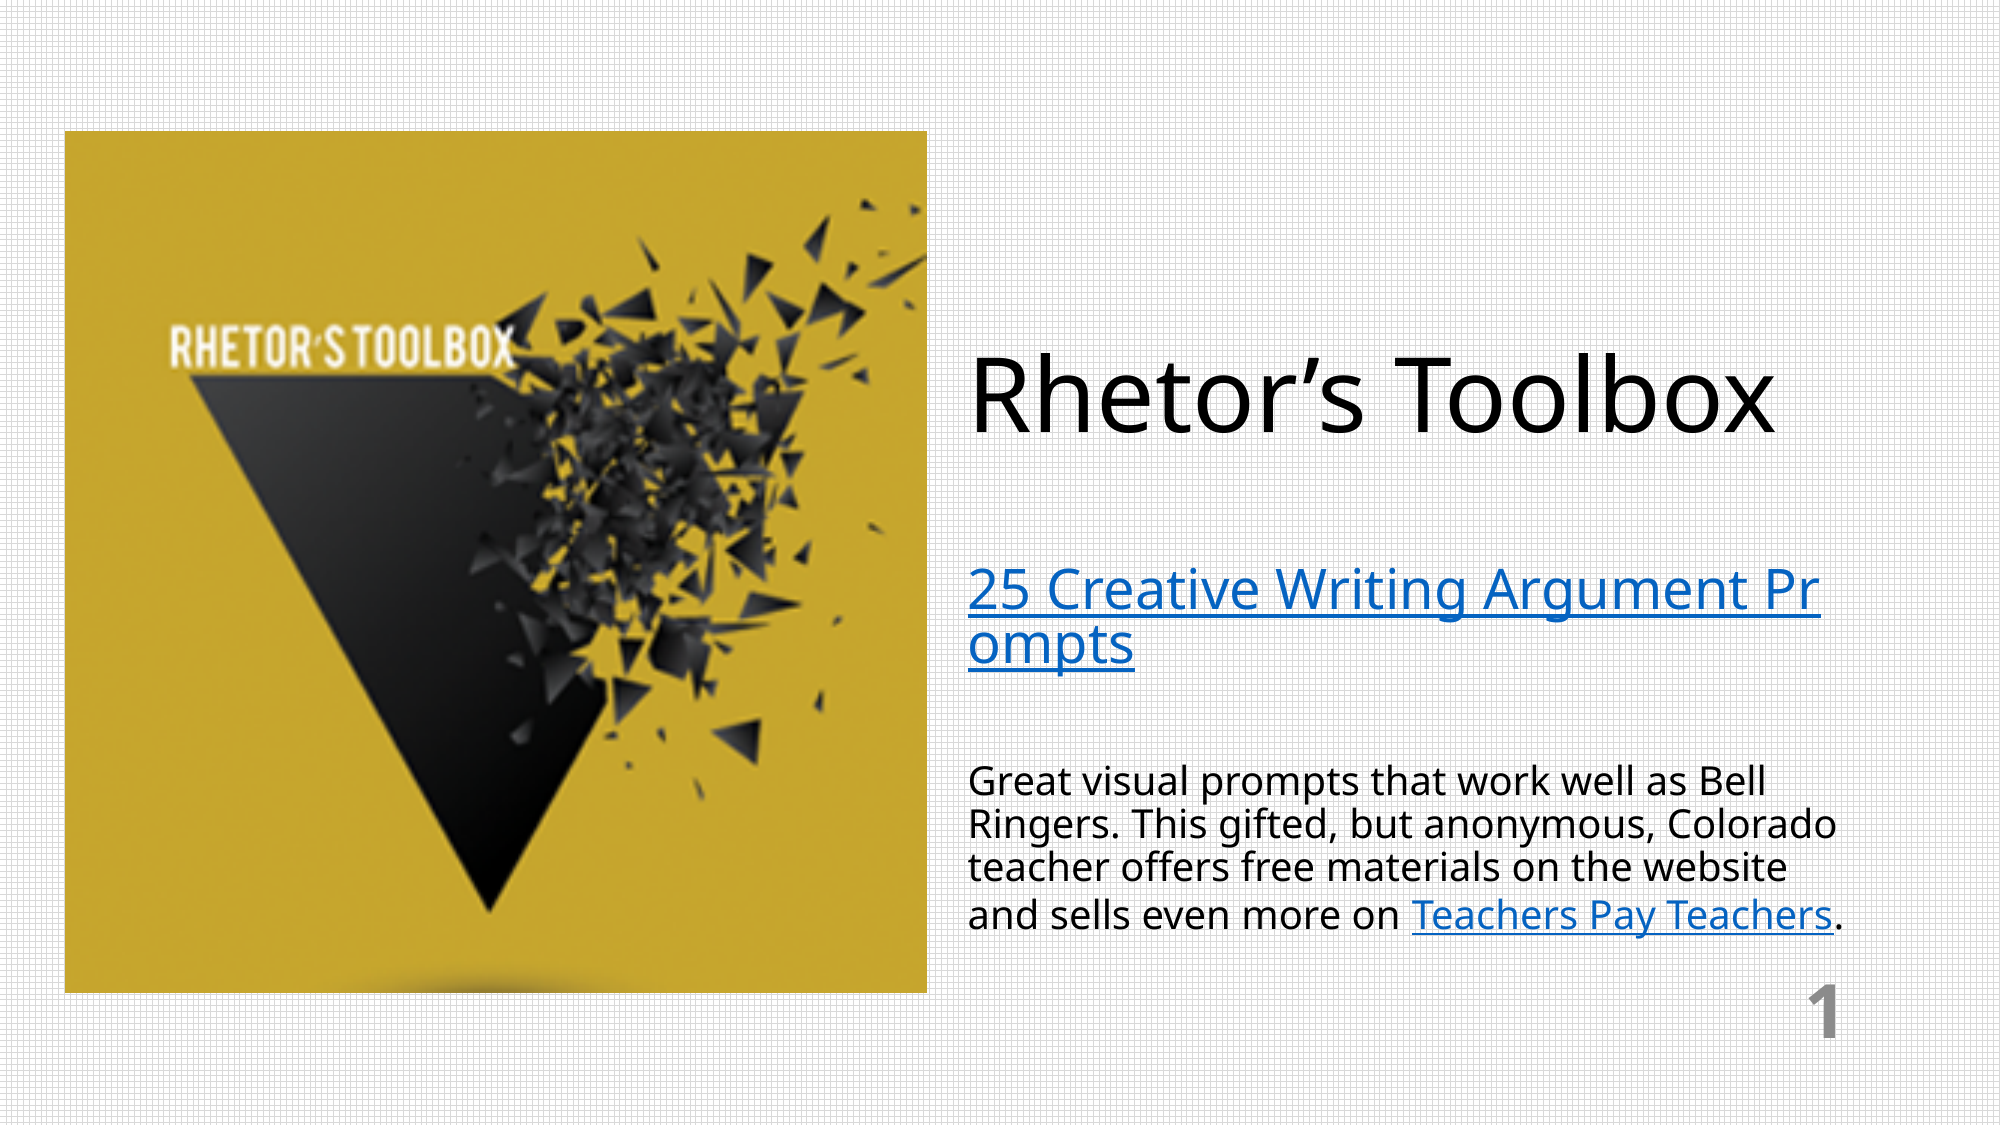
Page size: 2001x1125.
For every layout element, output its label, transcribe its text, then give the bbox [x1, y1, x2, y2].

text_box Rhetor’s Toolbox 25 Creative Writing Argument Prompts Great visual prompts that work well as Bell Ringers. This gifted, but anonymous, Colorado teacher offers free materials on the website and sells even more on Teachers Pay Teachers. [952, 334, 1863, 928]
slide_number 1 [1725, 928, 1863, 1103]
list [65, 131, 927, 993]
